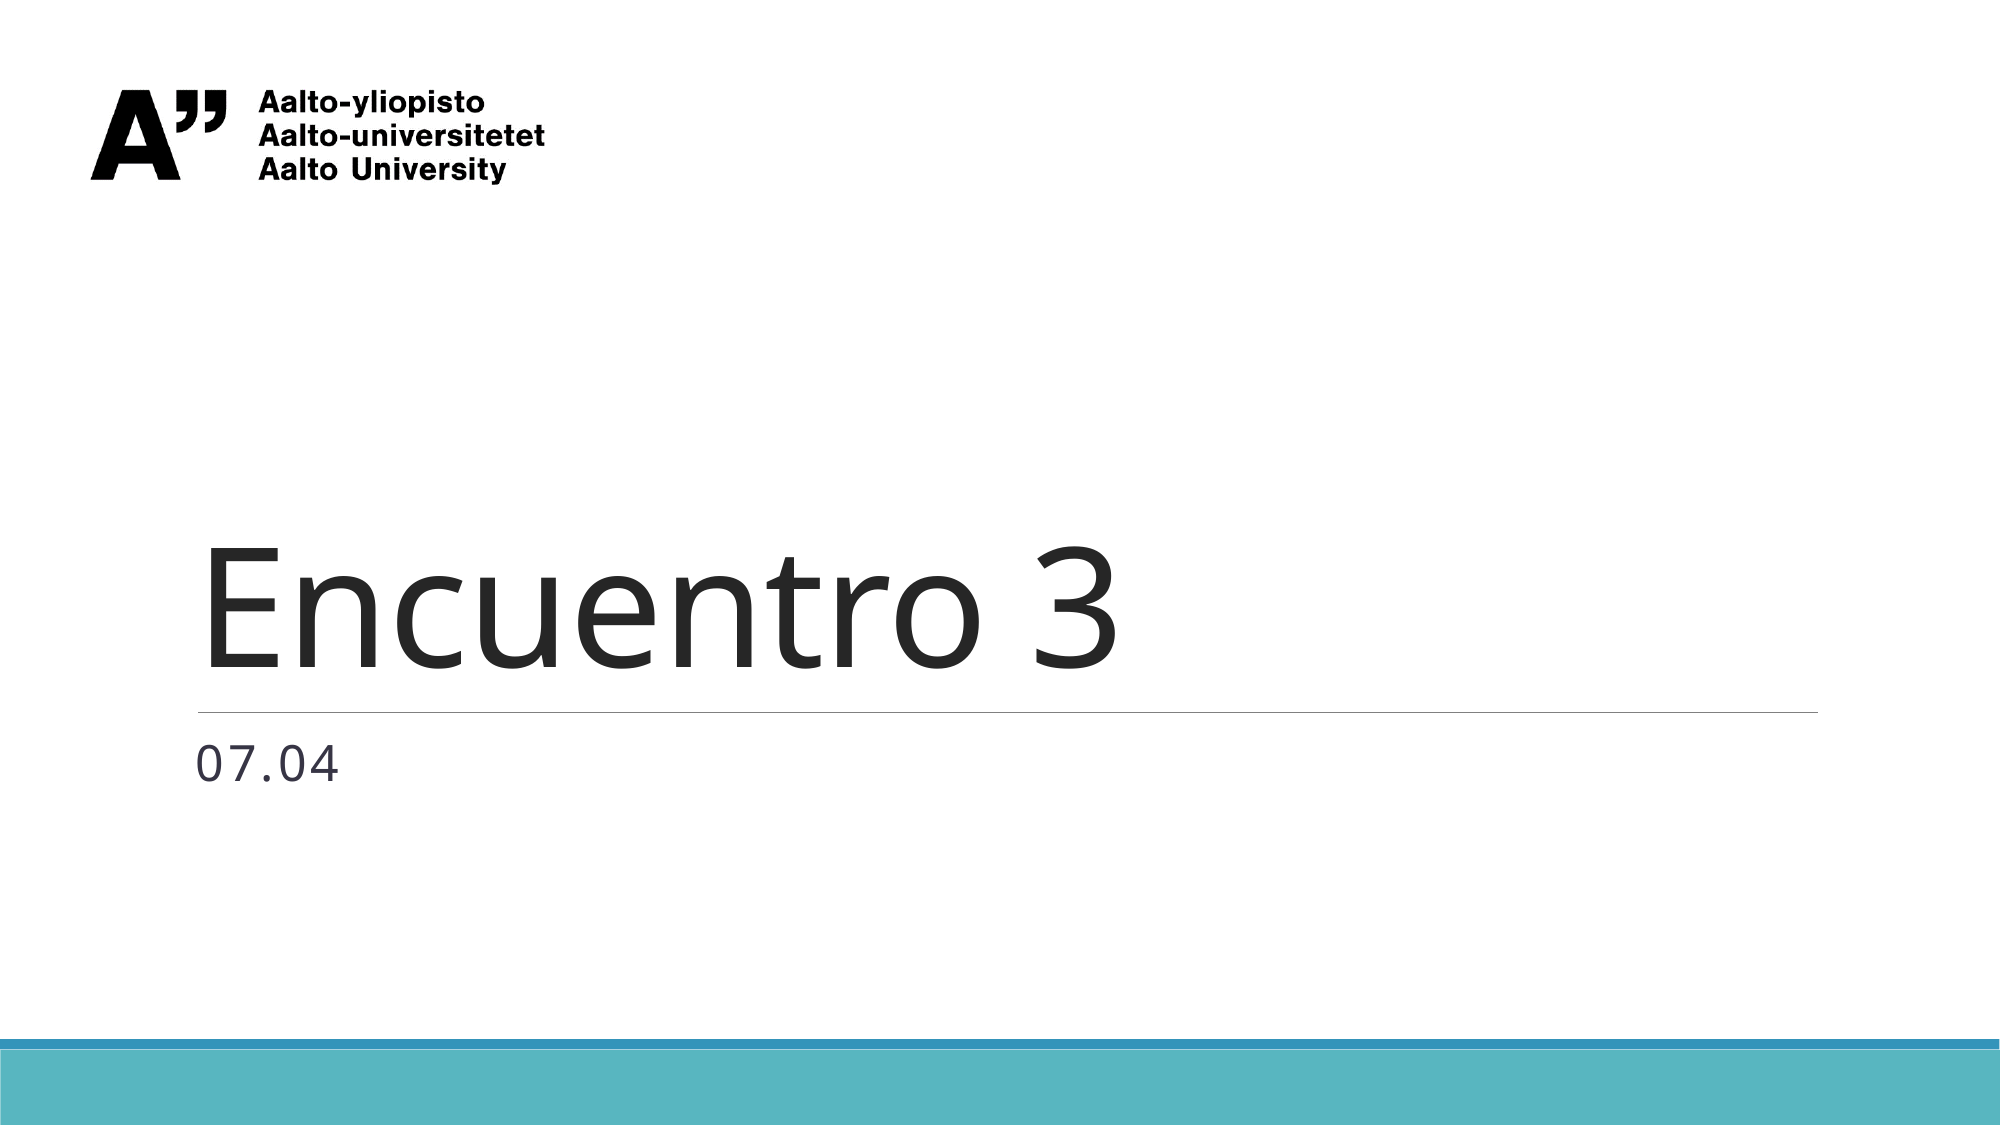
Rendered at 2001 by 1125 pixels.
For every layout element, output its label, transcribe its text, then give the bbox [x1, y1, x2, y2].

subtitle 07.04 [180, 730, 1831, 919]
picture [0, 0, 638, 271]
title Encuentro 3 [180, 124, 1830, 710]
